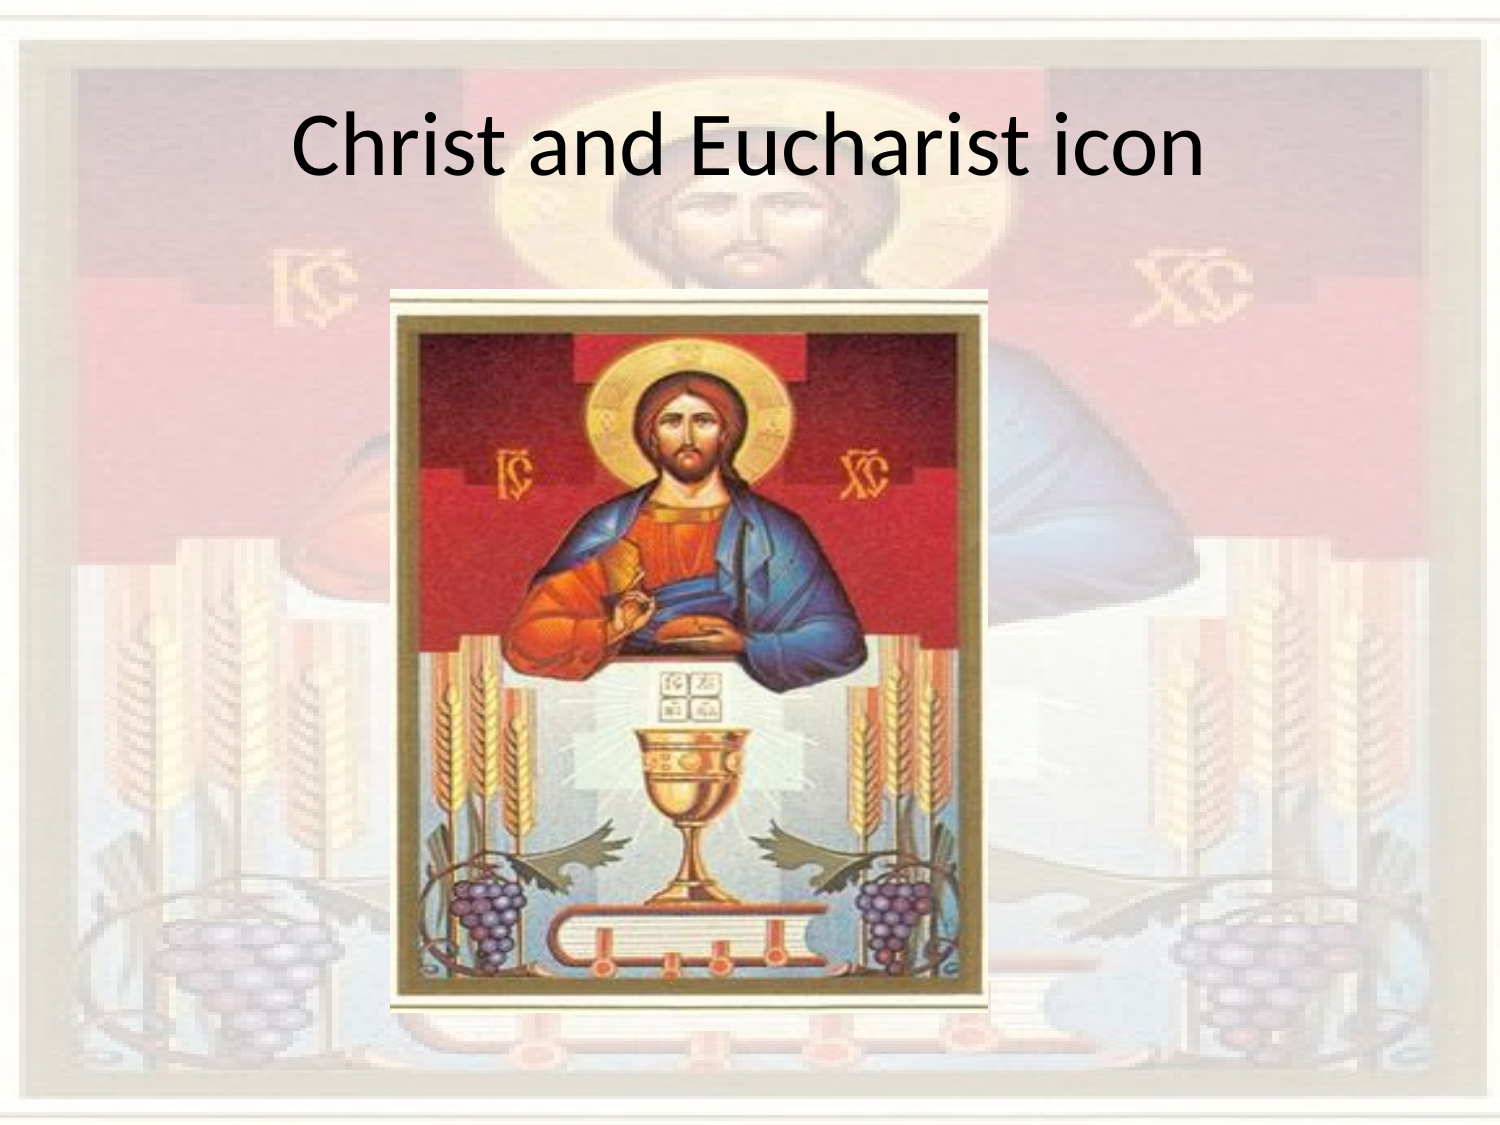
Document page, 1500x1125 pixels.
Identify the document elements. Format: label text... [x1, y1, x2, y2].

picture [390, 288, 988, 1013]
title Christ and Eucharist icon [75, 45, 1425, 233]
